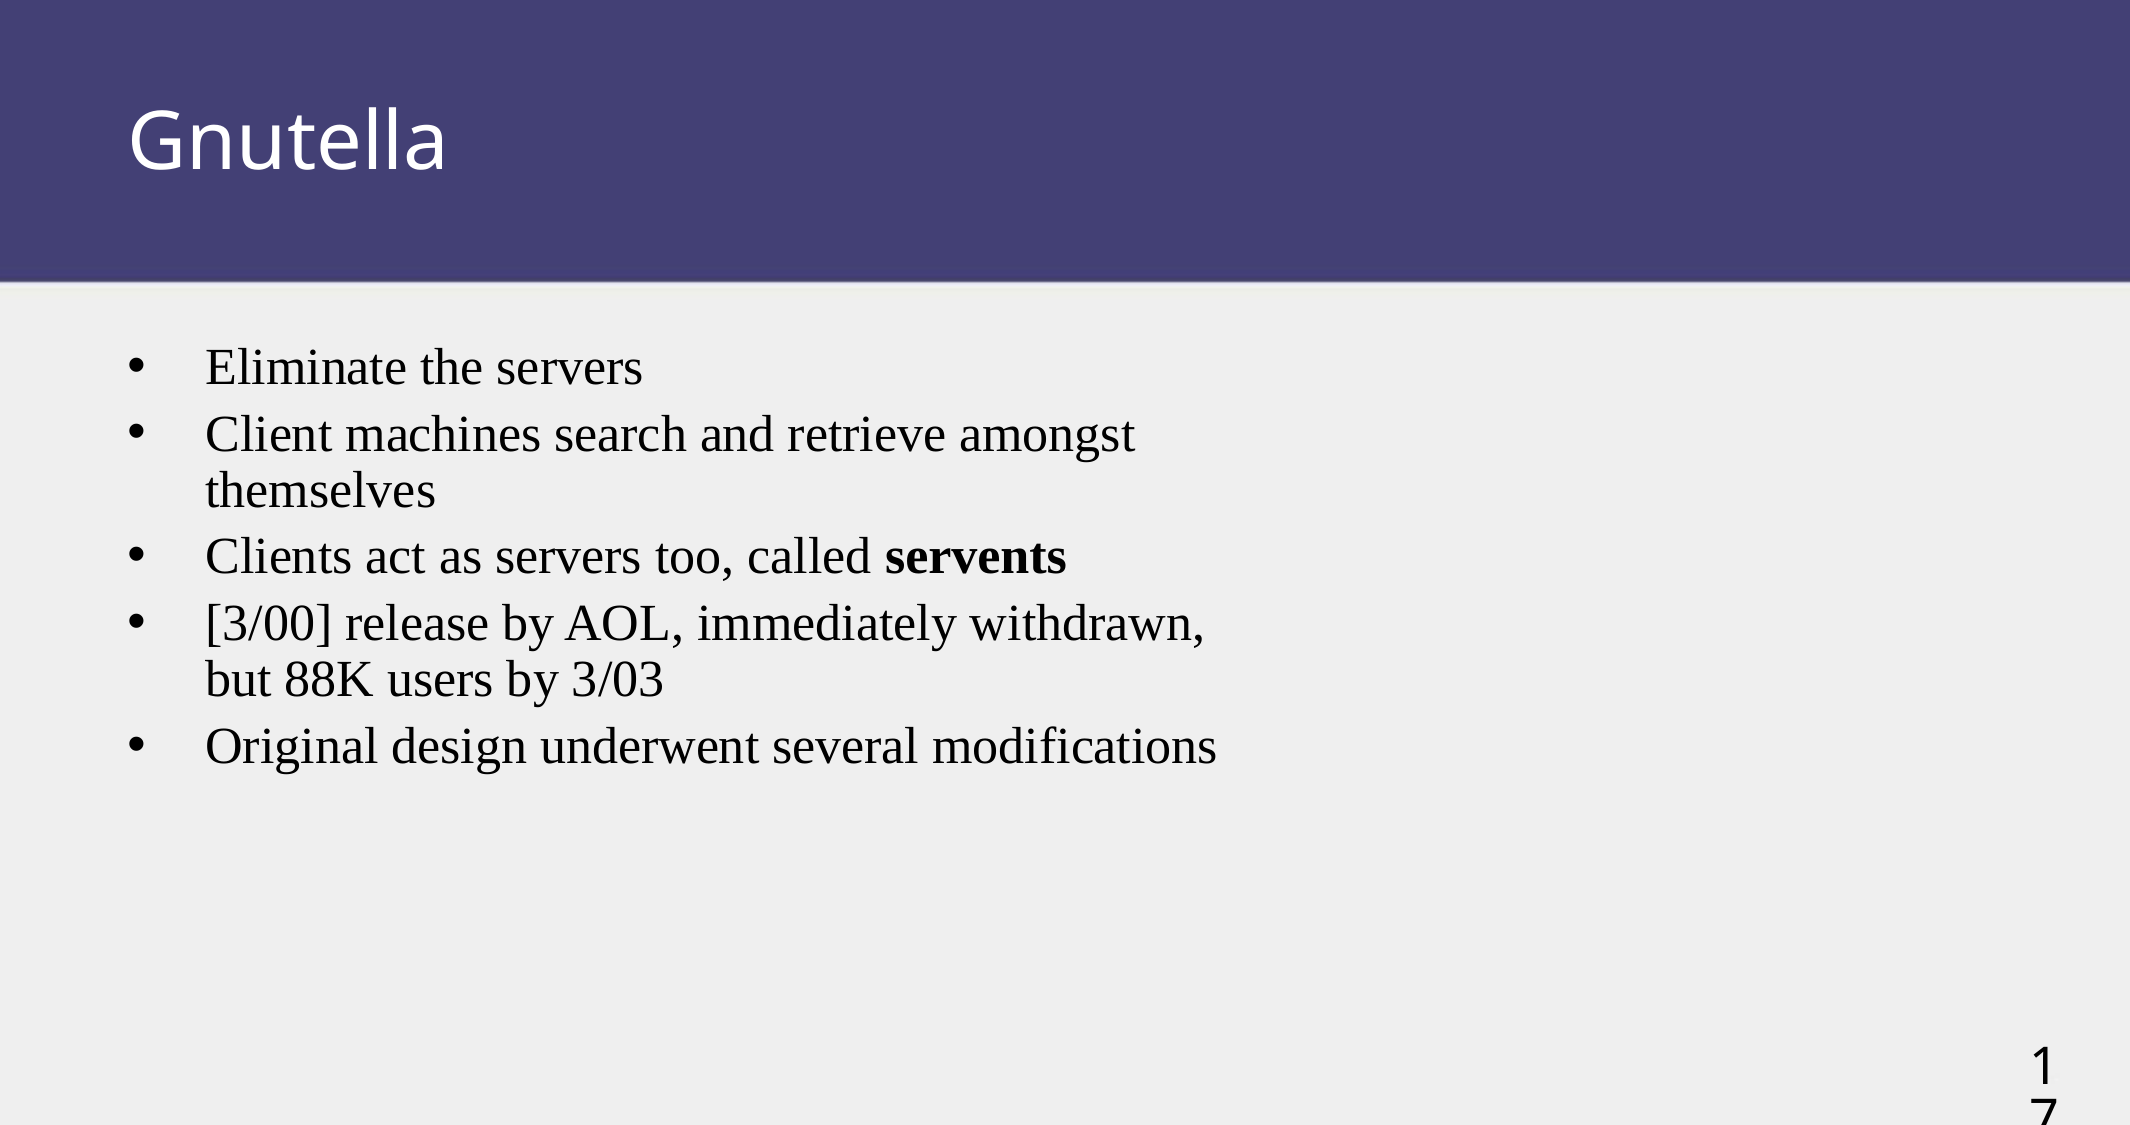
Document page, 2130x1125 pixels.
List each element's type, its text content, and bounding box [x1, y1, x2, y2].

list Eliminate the servers Client machines search and retrieve amongst themselves Clients act as servers too, called servents [3/00] release by AOL, immediately withdrawn, but 88K users by 3/03 Original design underwent several modifications [106, 329, 1261, 1030]
picture [0, 0, 2130, 1125]
text_box 17 [2014, 1024, 2103, 1088]
title Gnutella [106, 45, 2059, 230]
